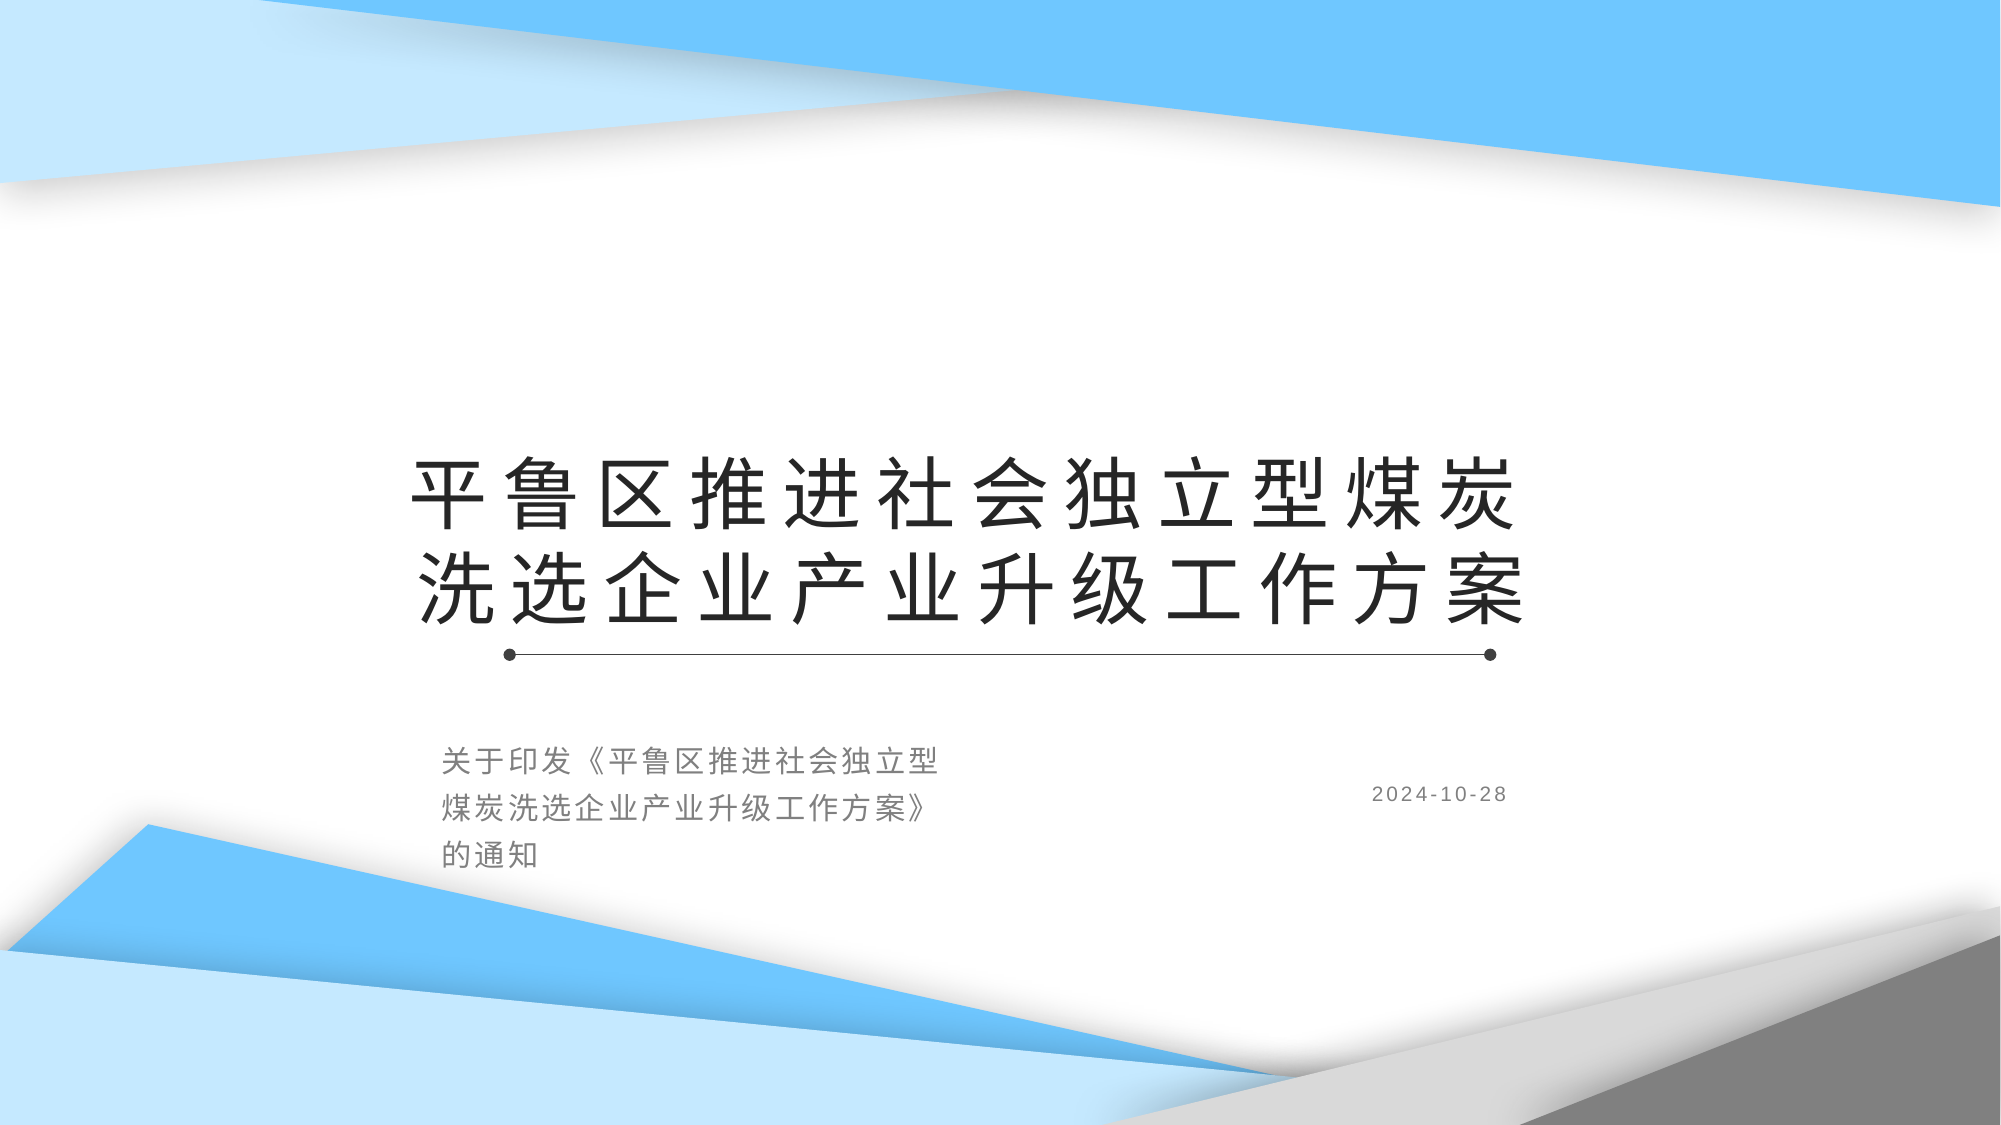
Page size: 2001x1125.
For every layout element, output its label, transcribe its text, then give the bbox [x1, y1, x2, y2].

list 2024-10-28 [1049, 765, 1521, 841]
list 关于印发《平鲁区推进社会独立型煤炭洗选企业产业升级工作方案》的通知 [426, 723, 975, 881]
title 平鲁区推进社会独立型煤炭洗选企业产业升级工作方案 [372, 379, 1568, 634]
